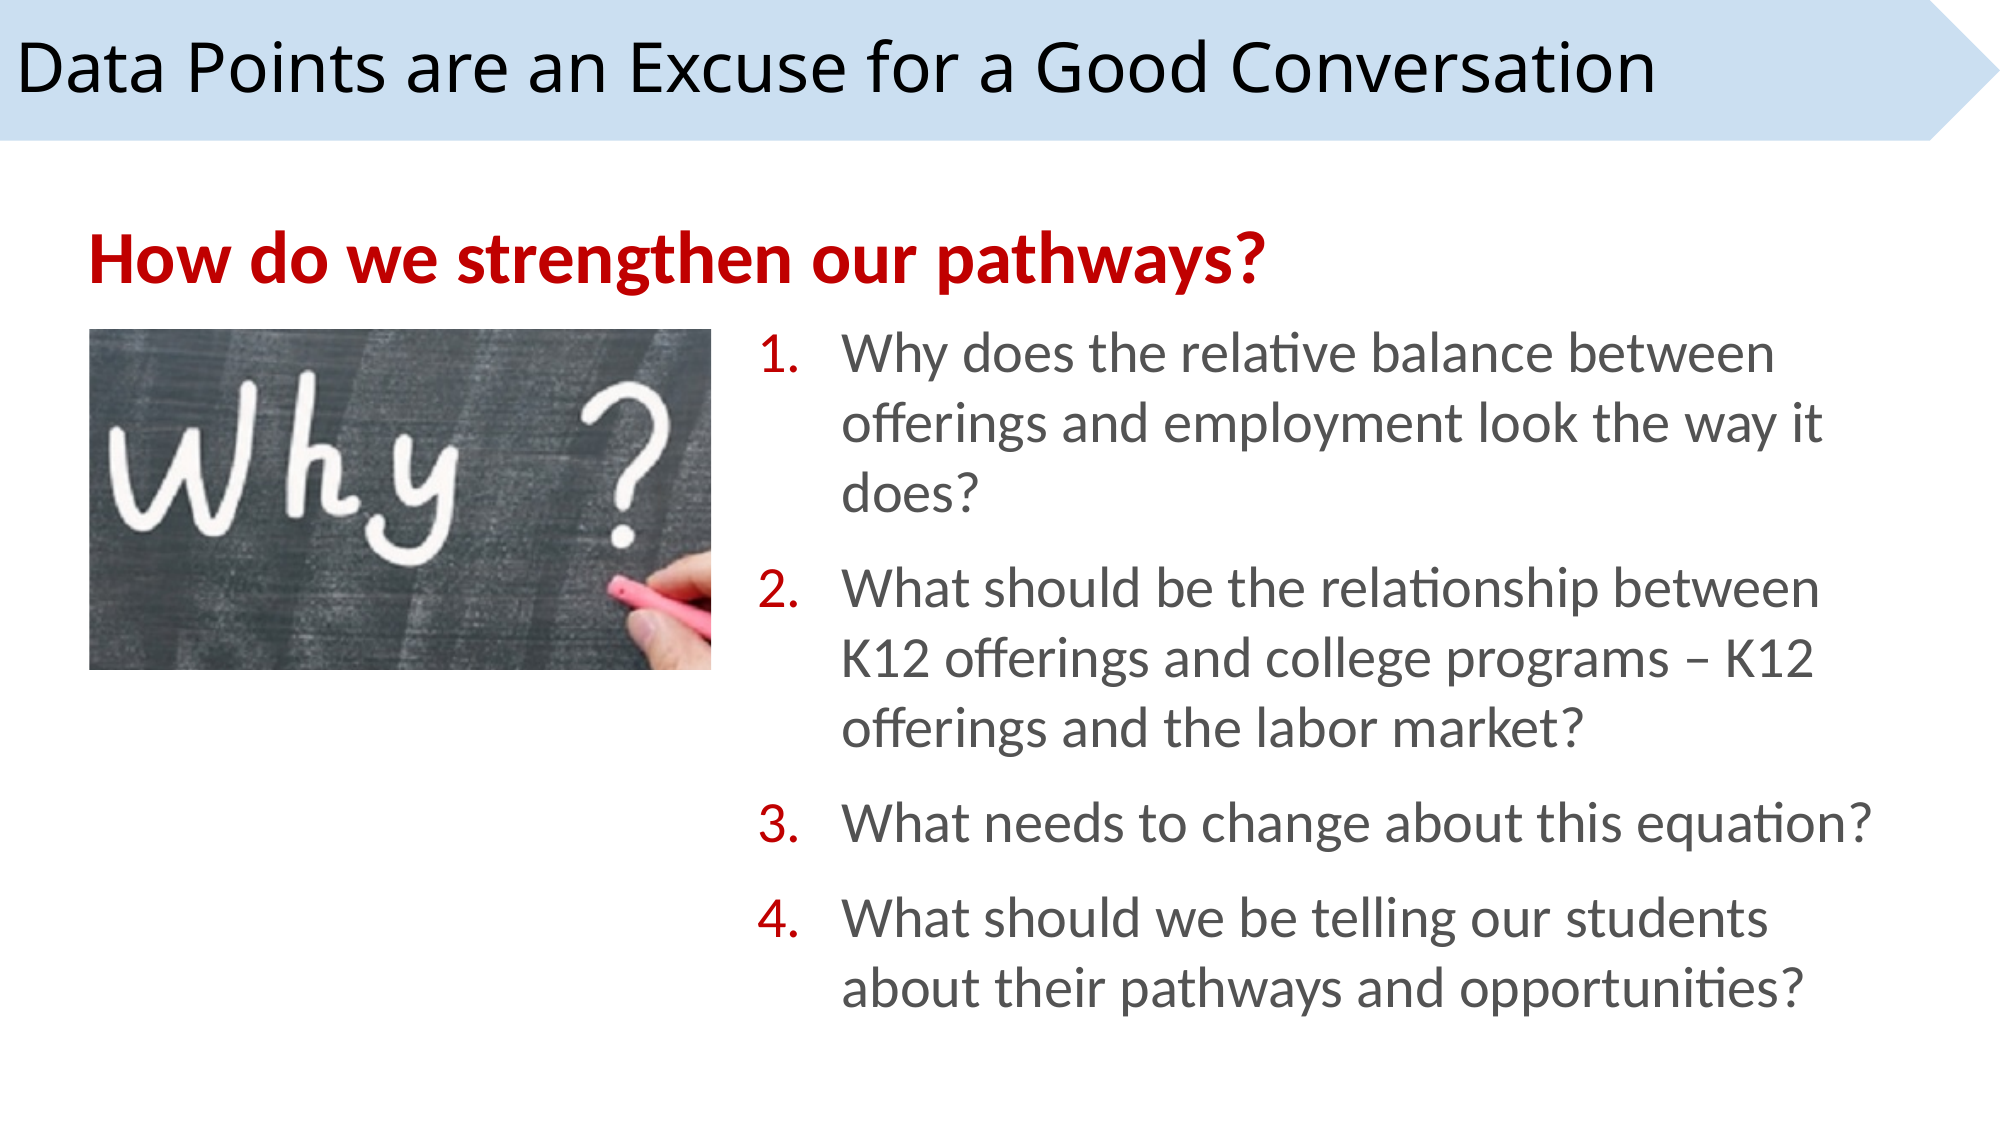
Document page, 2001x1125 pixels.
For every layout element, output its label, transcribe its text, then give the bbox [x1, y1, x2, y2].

text_box Data Points are an Excuse for a Good Conversation [0, 0, 2000, 141]
text_box How do we strengthen our pathways? [73, 200, 1787, 306]
text_box Why does the relative balance between offerings and employment look the way it does? What should be the relationship between K12 offerings and college programs – K12 offerings and the labor market? What needs to change about this equation? What should we be telling our students about their pathways and opportunities? [742, 306, 1911, 1027]
picture [89, 329, 712, 670]
